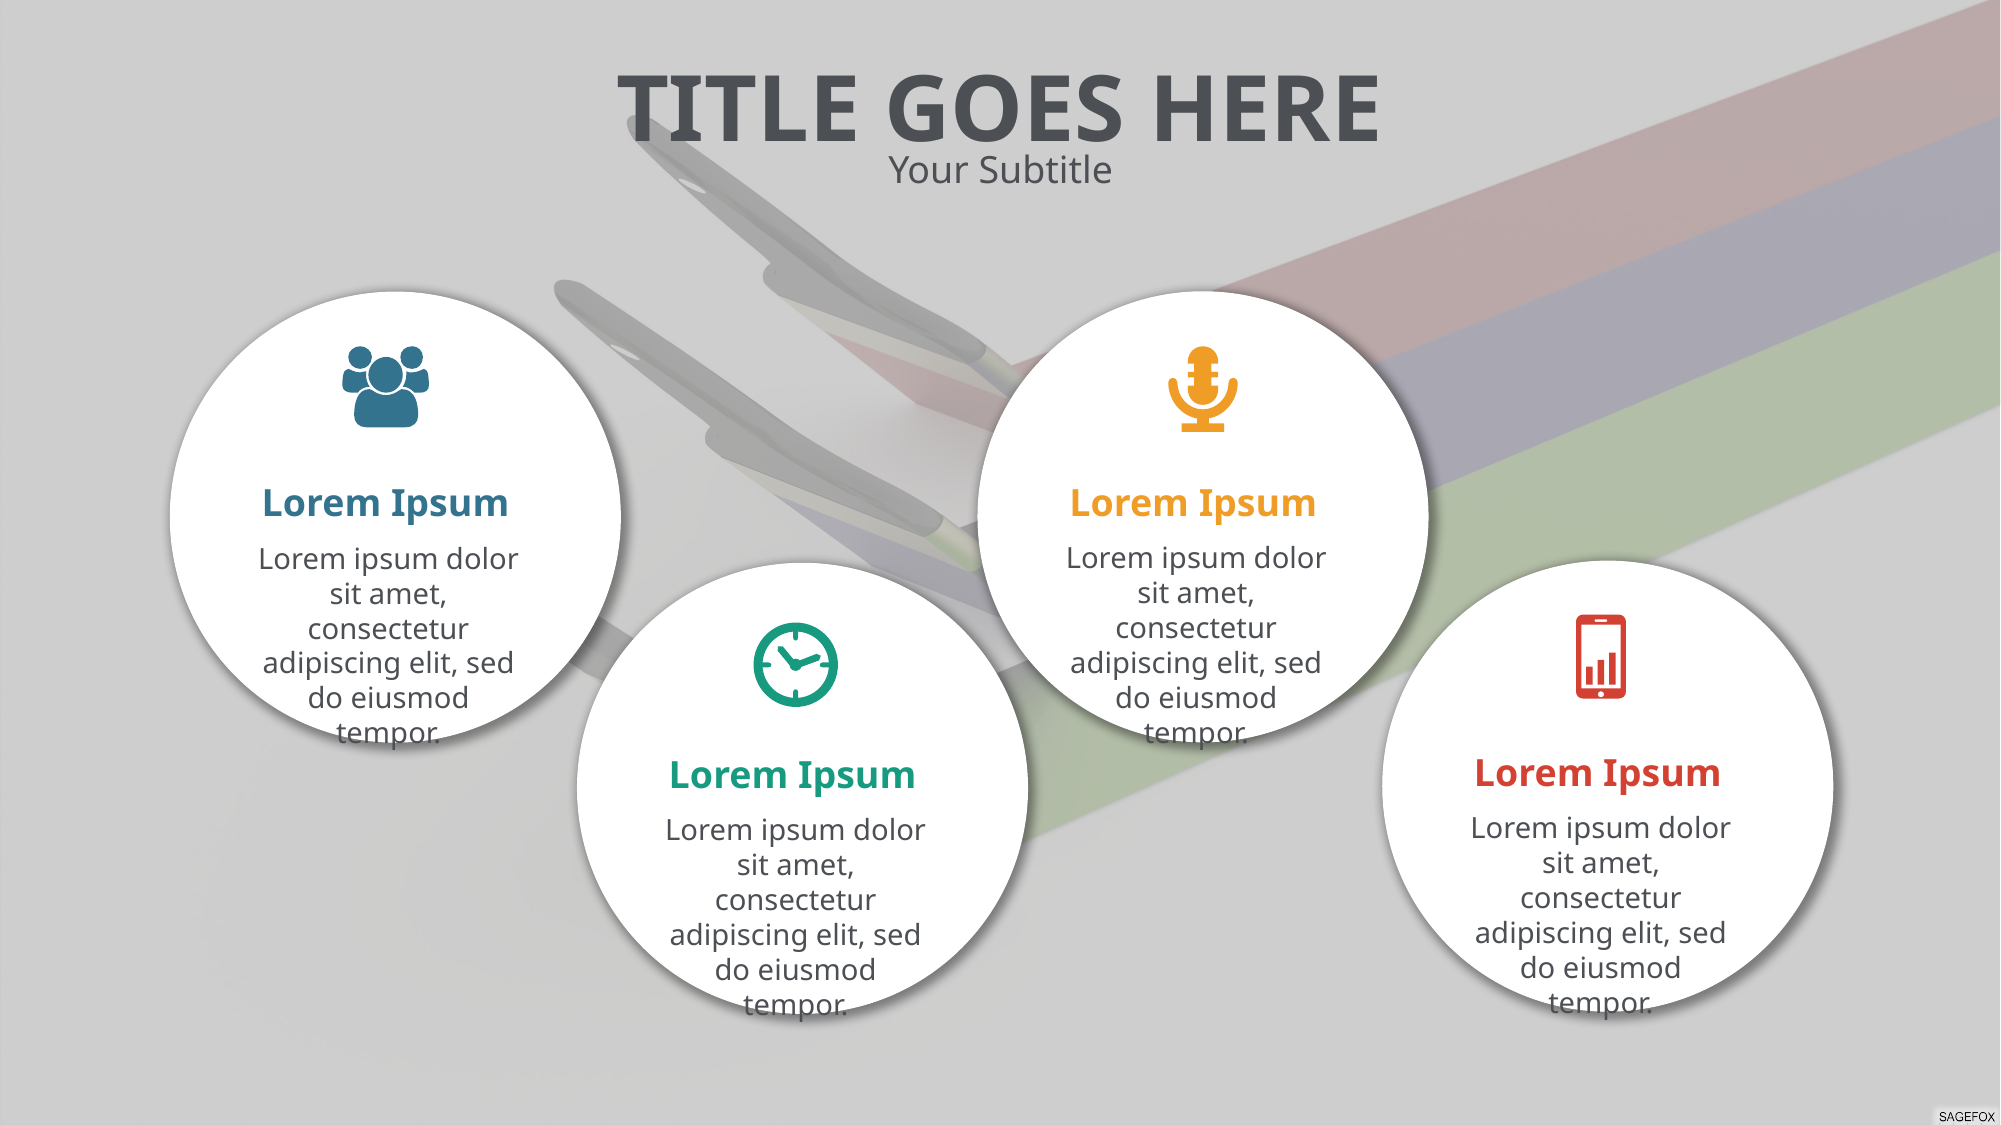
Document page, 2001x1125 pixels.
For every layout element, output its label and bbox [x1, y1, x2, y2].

text_box [1575, 614, 1626, 699]
text_box [1381, 560, 1834, 1013]
text_box [235, 471, 536, 690]
text_box [576, 562, 1029, 1015]
text_box [1168, 346, 1238, 432]
text_box [548, 42, 1452, 199]
text_box [753, 622, 838, 707]
text_box [976, 290, 1430, 743]
picture [1936, 1111, 1997, 1125]
text_box [169, 291, 622, 744]
text_box [1043, 471, 1344, 689]
text_box [642, 743, 943, 961]
text_box [342, 346, 429, 428]
text_box [1447, 741, 1748, 959]
